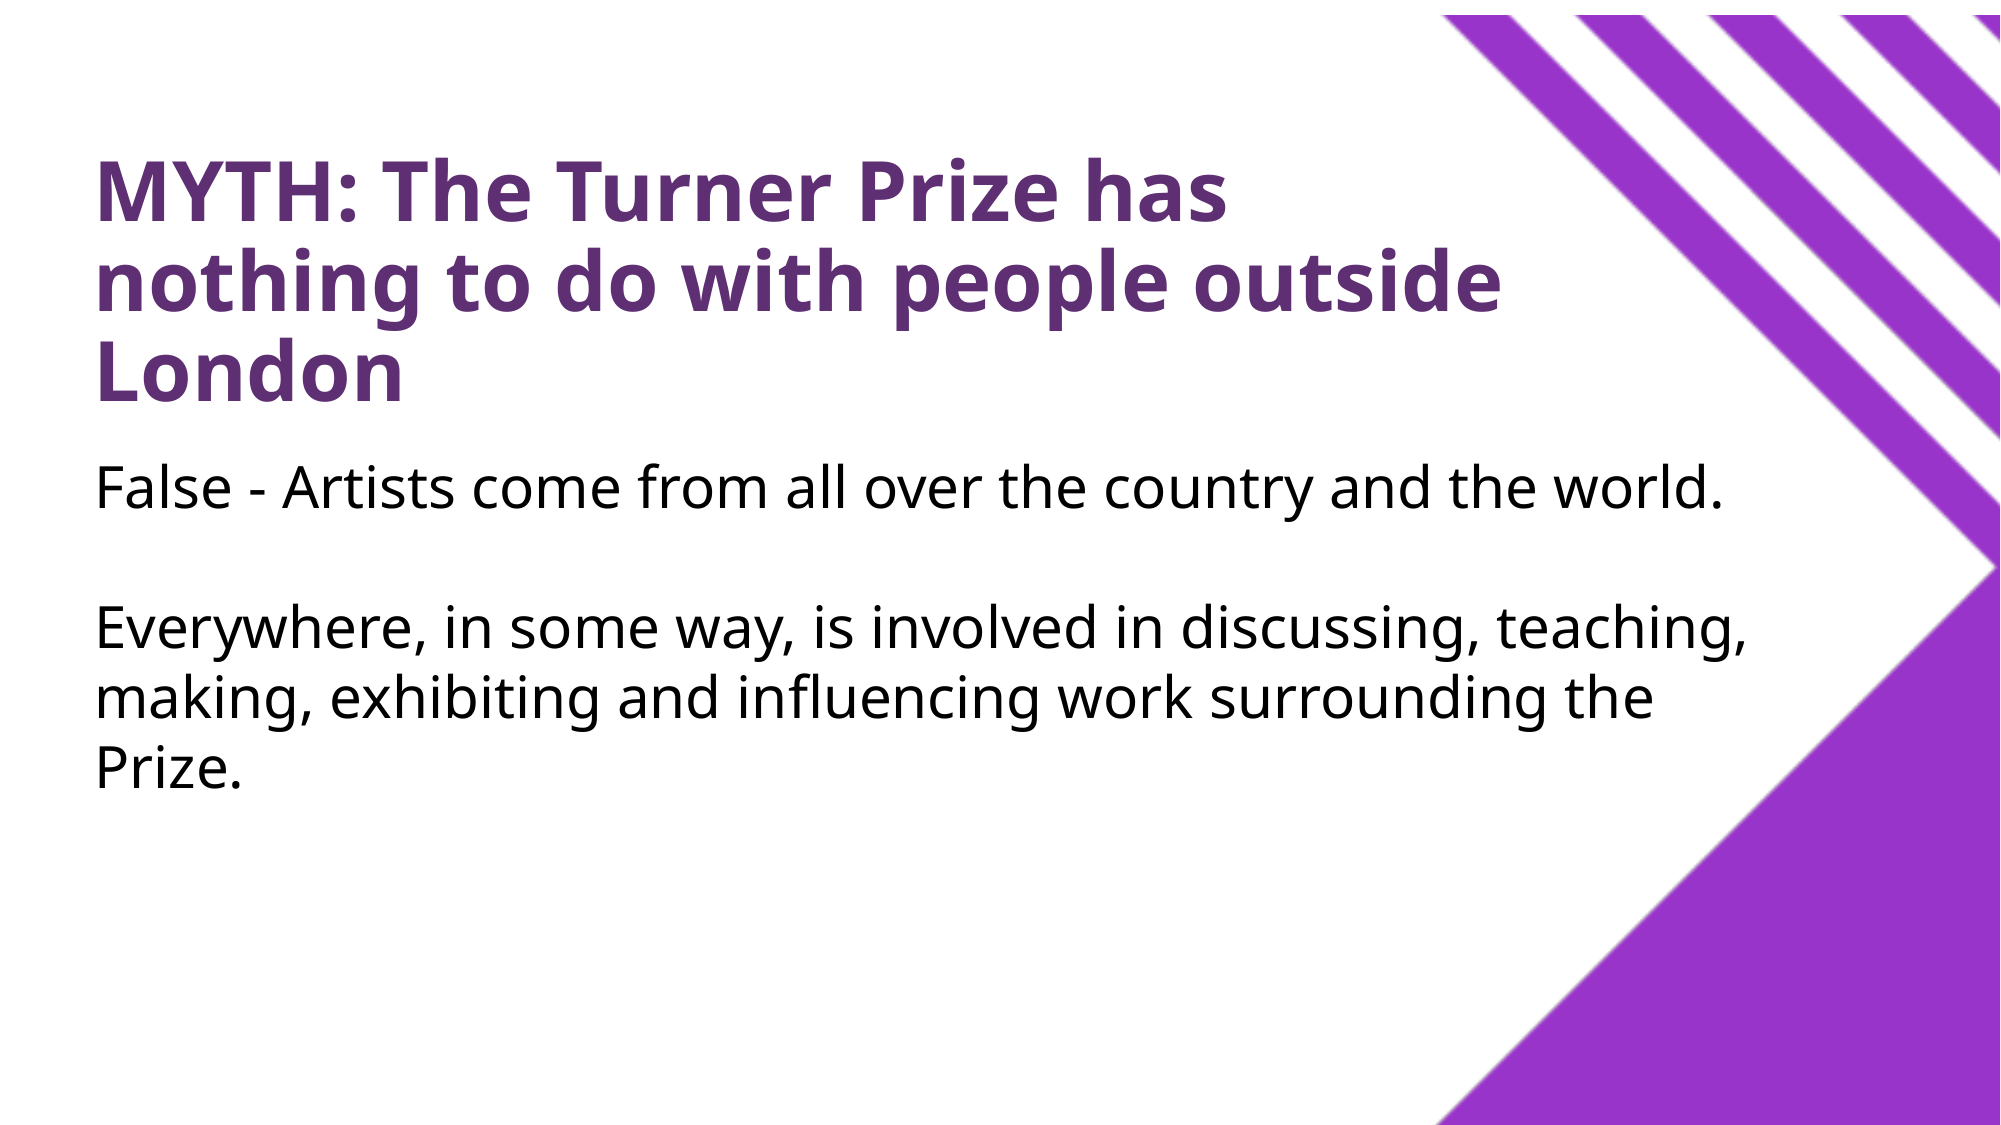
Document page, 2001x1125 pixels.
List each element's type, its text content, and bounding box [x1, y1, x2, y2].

picture [806, 15, 2000, 1125]
title MYTH: The Turner Prize has nothing to do with people outside London [78, 225, 806, 442]
list False - Artists come from all over the country and the world. Everywhere, in some way, is involved in discussing, teaching, making, exhibiting and influencing work surrounding the Prize. [41, 442, 806, 1125]
